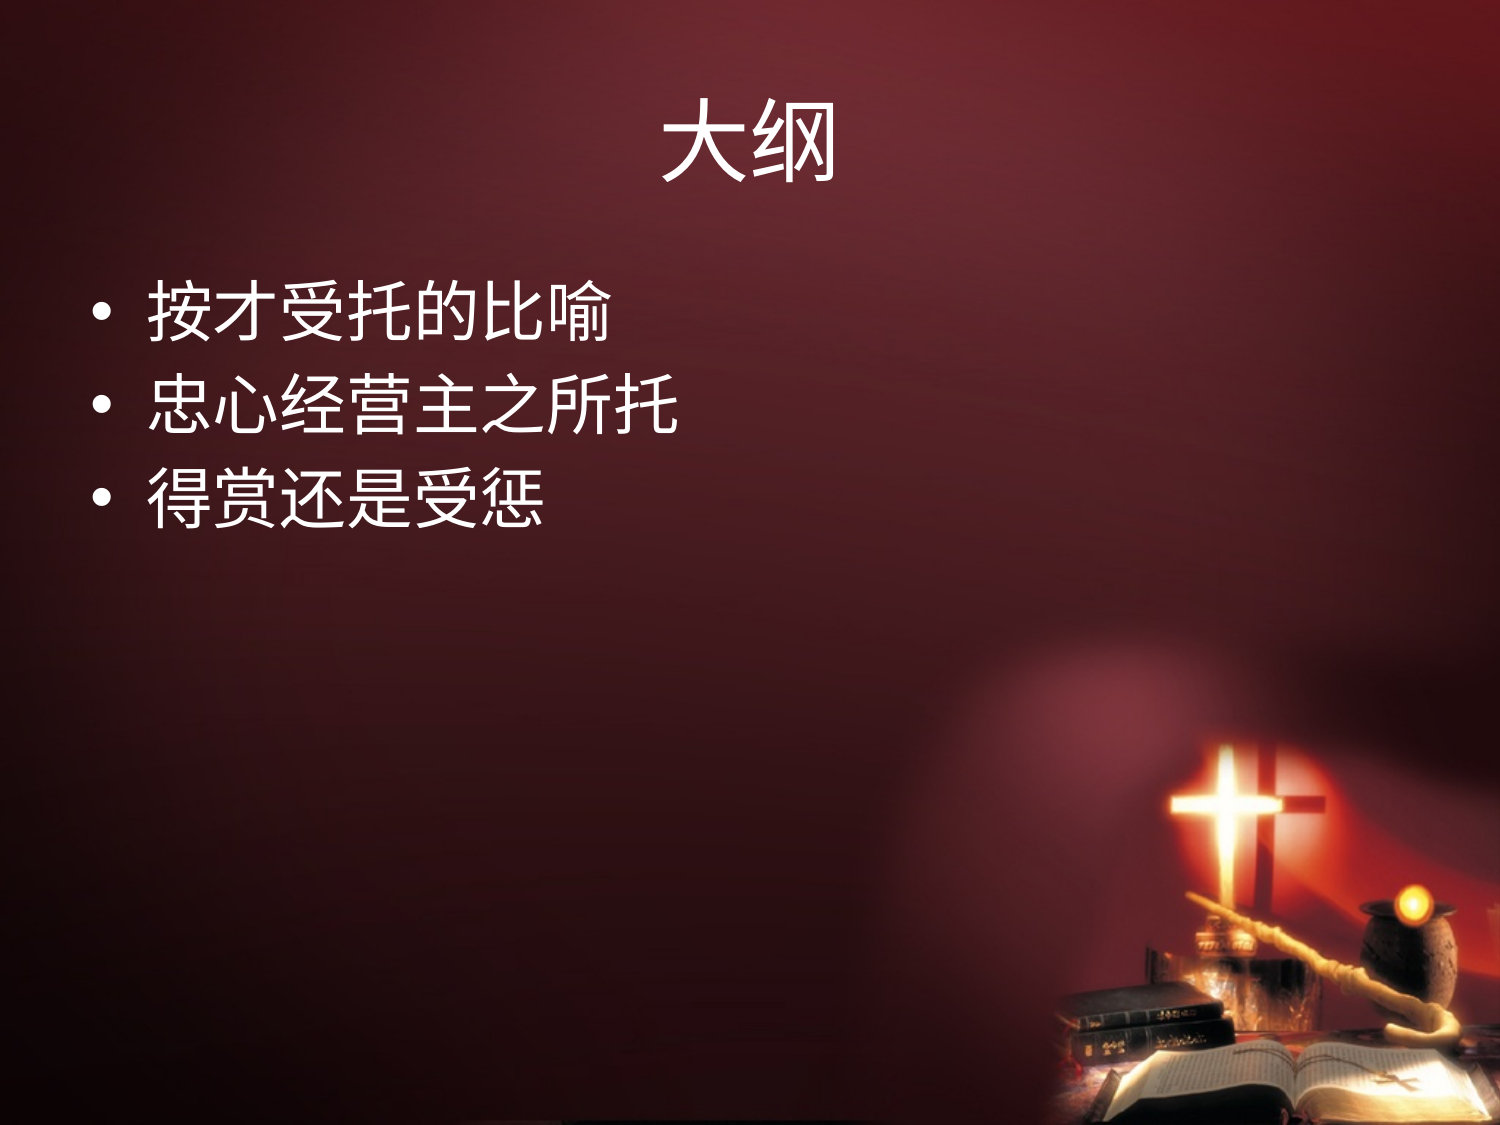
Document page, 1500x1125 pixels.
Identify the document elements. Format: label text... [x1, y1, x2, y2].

title 大纲 [75, 45, 1425, 233]
picture [0, 0, 1500, 1125]
list 按才受托的比喻 忠心经营主之所托 得赏还是受惩 [75, 262, 1425, 1005]
